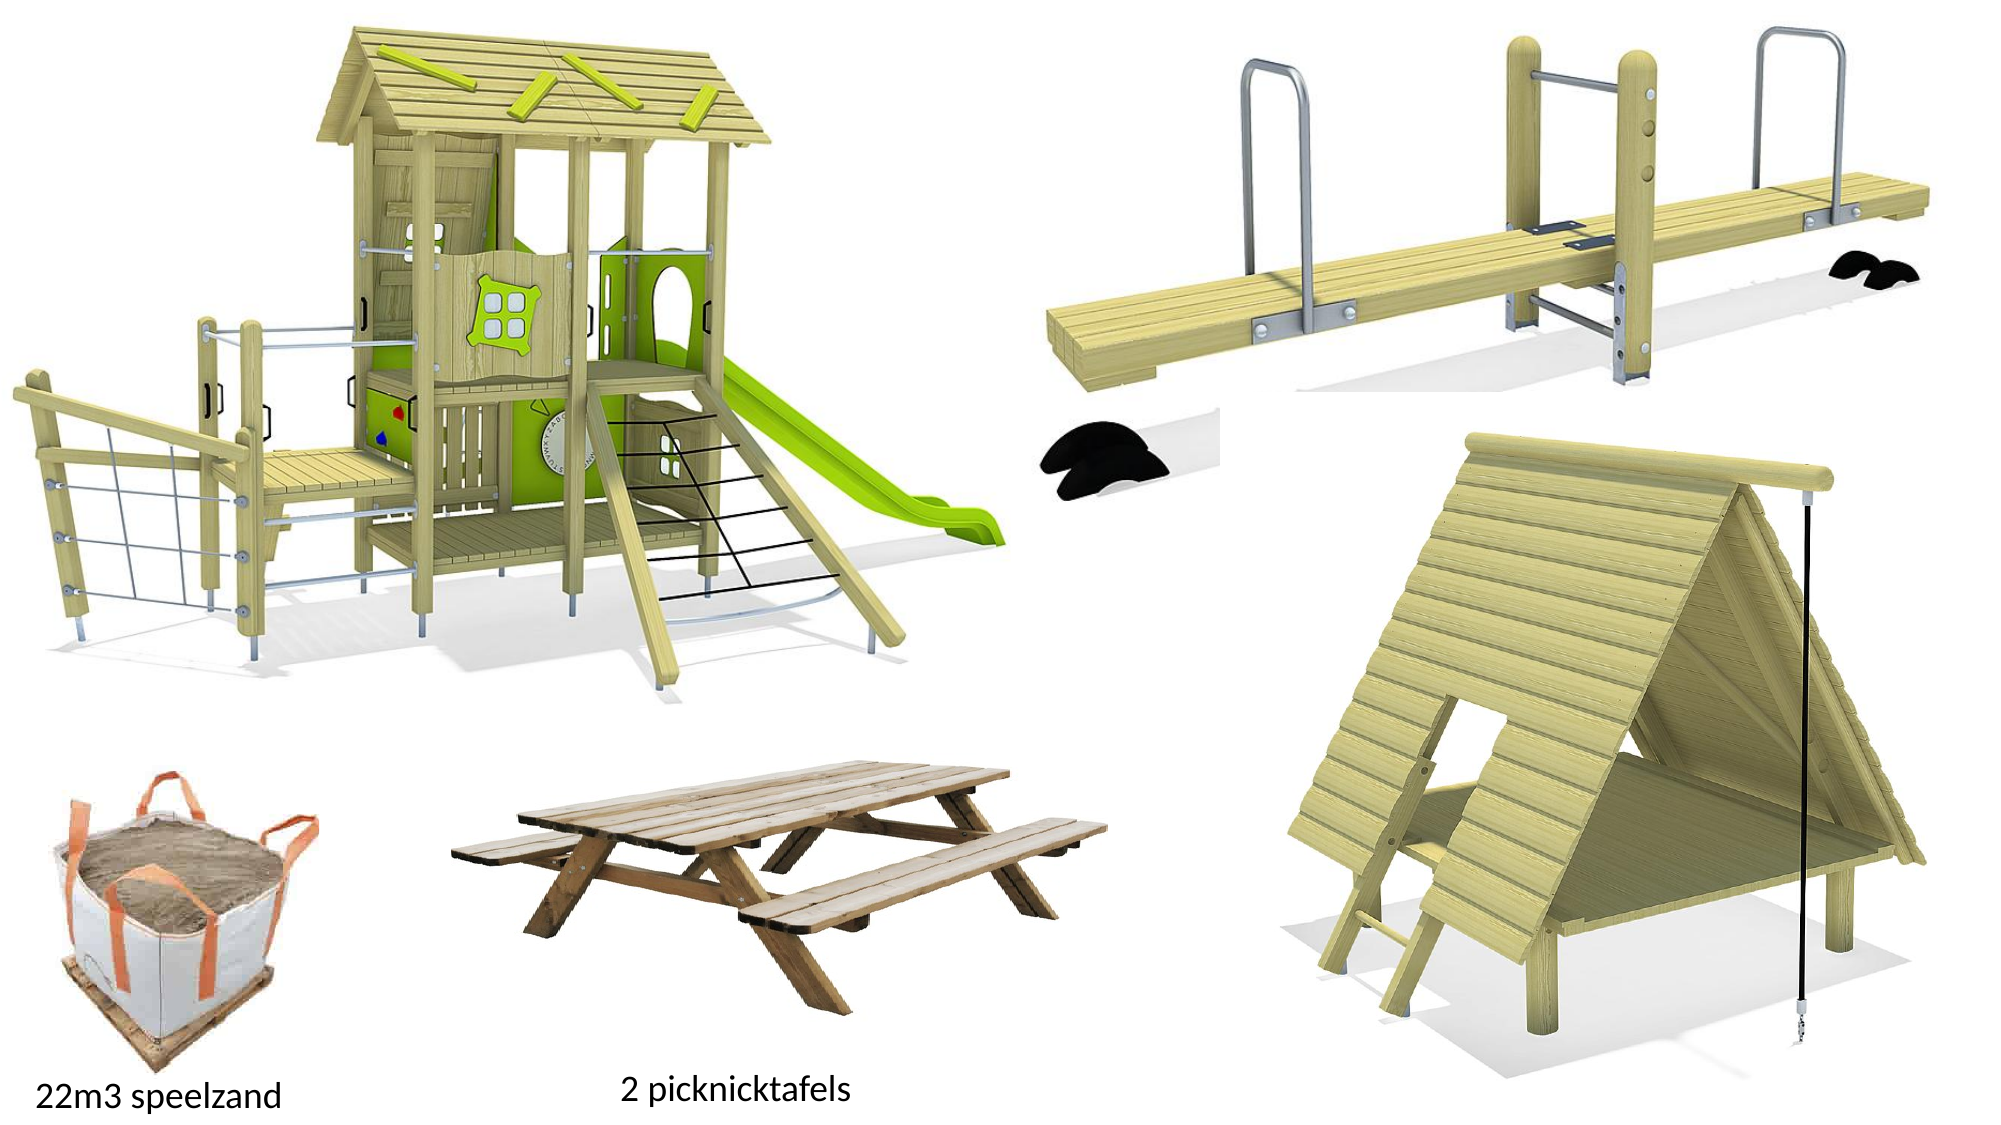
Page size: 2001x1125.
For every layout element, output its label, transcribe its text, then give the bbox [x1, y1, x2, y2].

text_box 22m3 speelzand [20, 1063, 301, 1124]
picture [0, 13, 1980, 1125]
picture [451, 710, 1108, 1064]
picture [38, 740, 320, 1112]
text_box 2 picknicktafels [605, 1064, 886, 1117]
